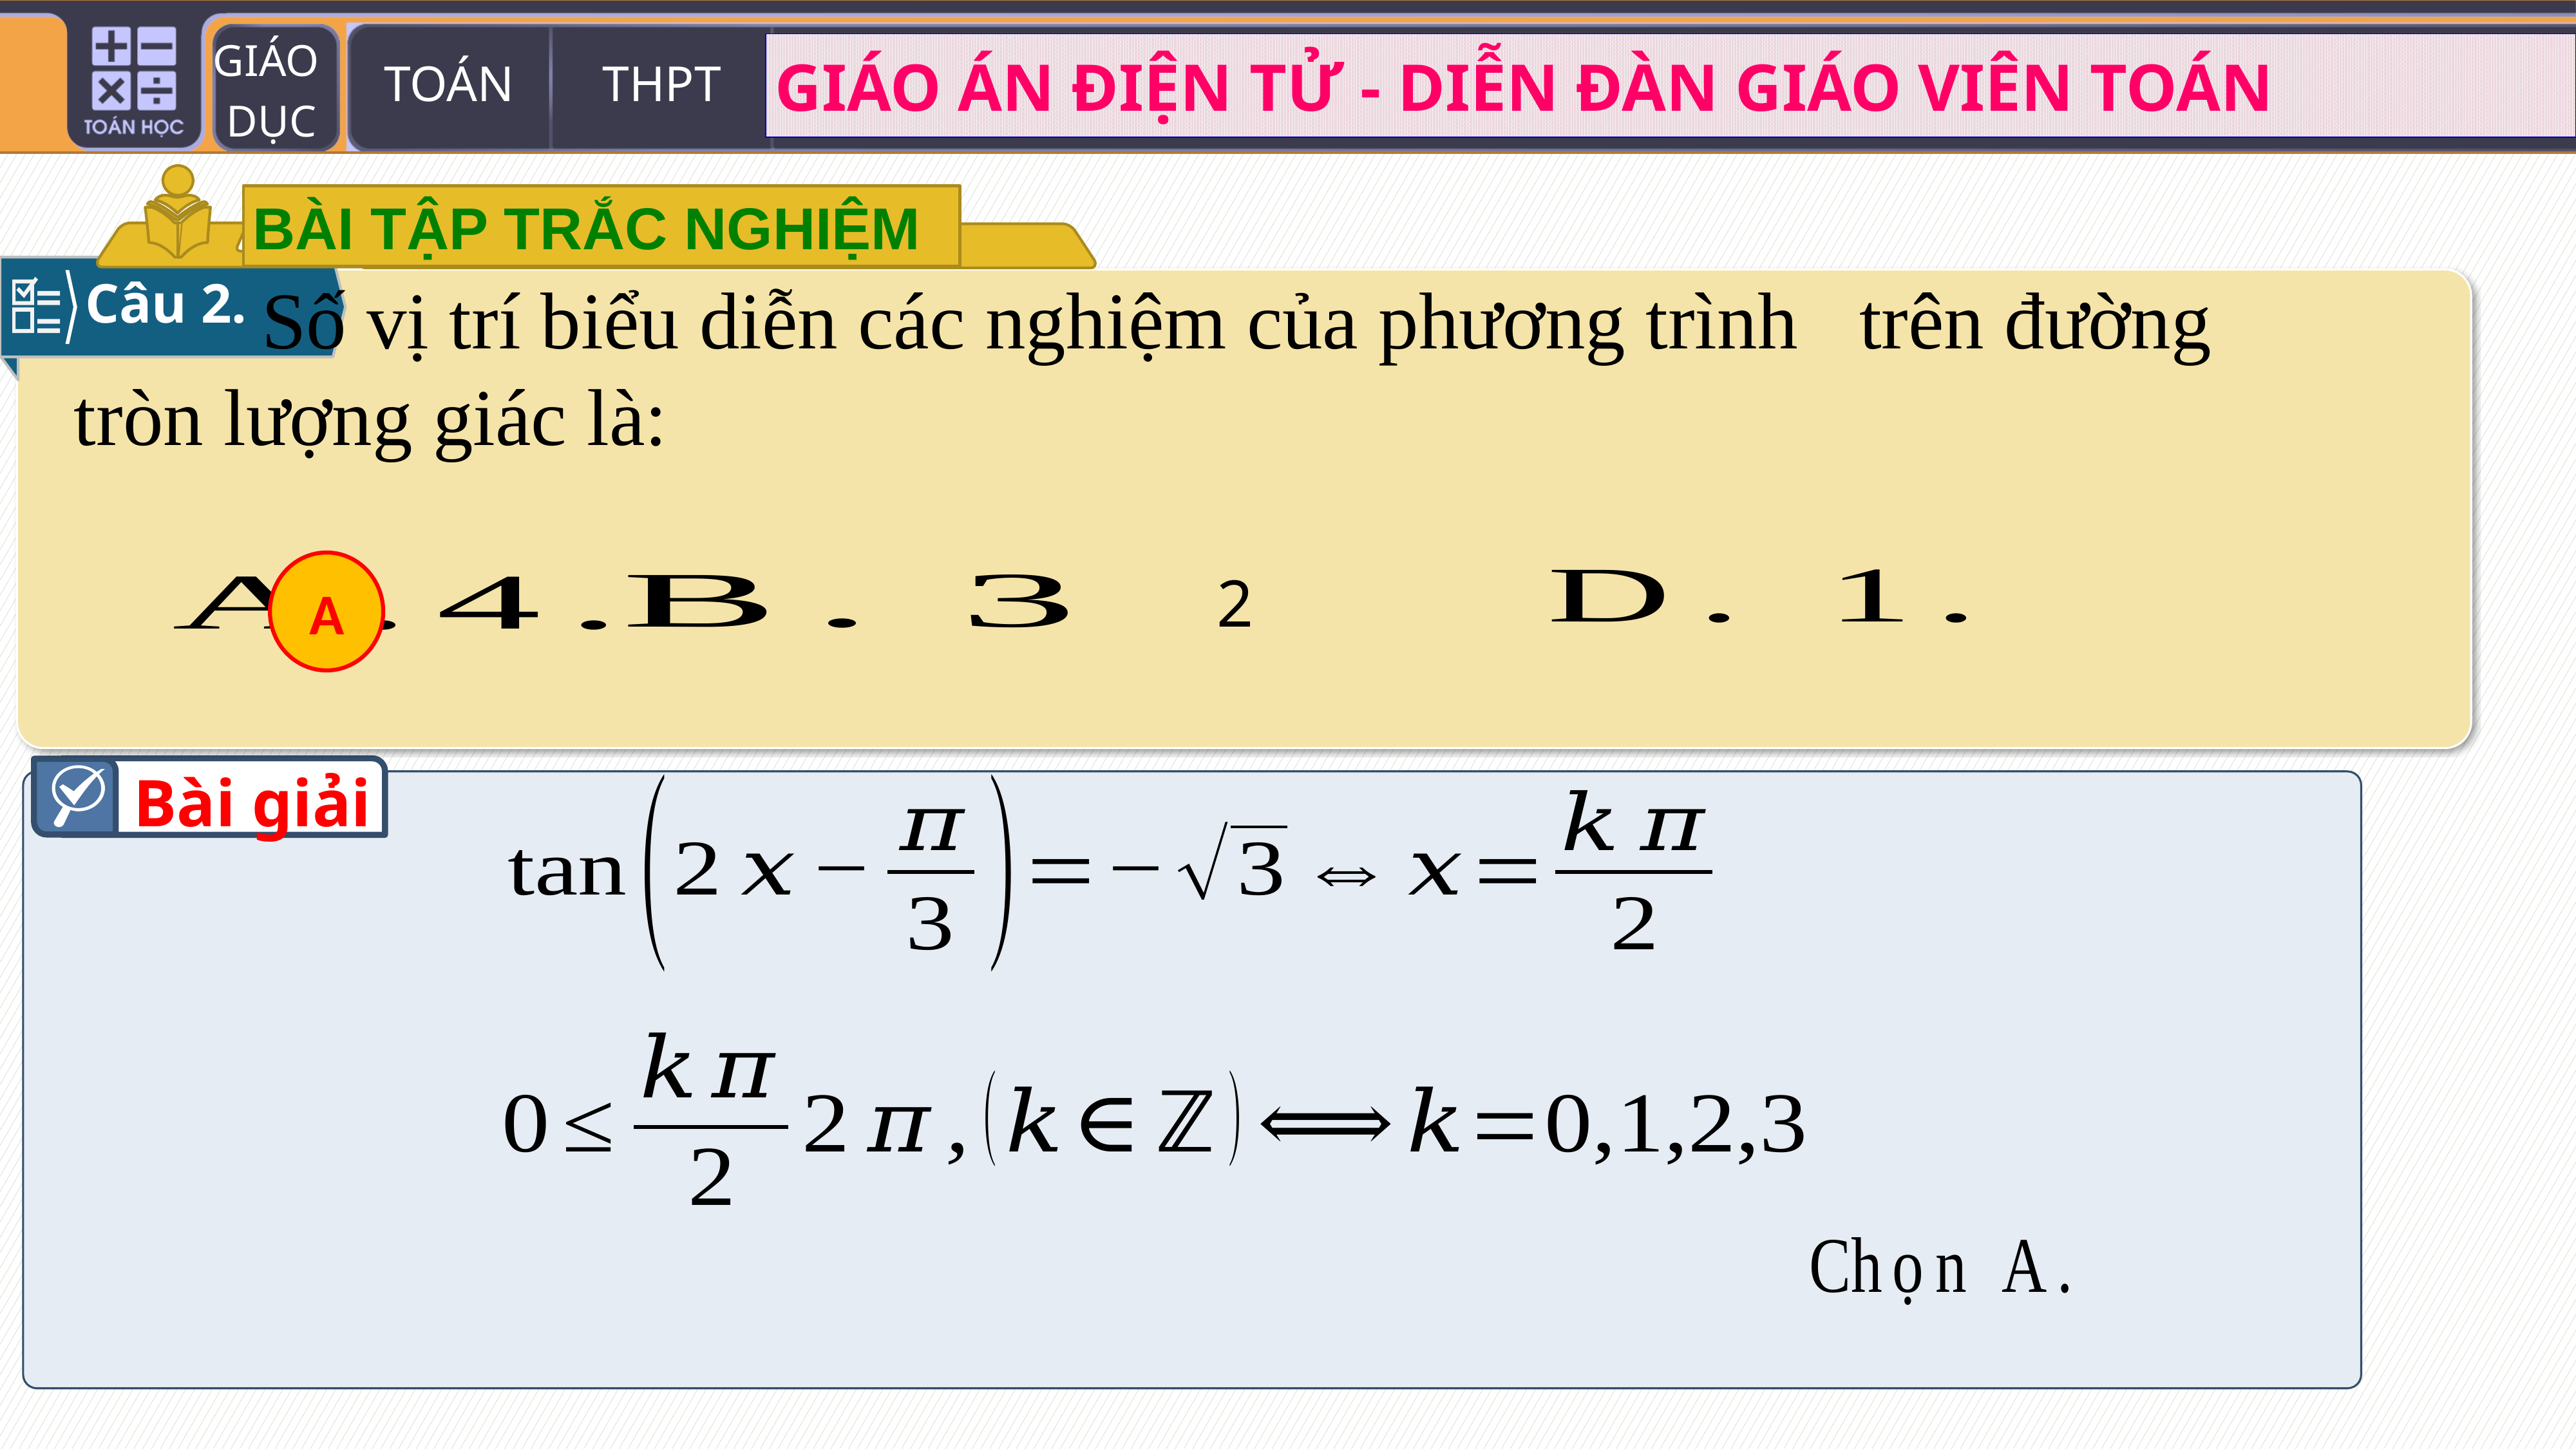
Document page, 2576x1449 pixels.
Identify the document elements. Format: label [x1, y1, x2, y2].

text_box [0, 256, 2472, 748]
text_box [23, 757, 2362, 1388]
text_box [95, 165, 1097, 269]
